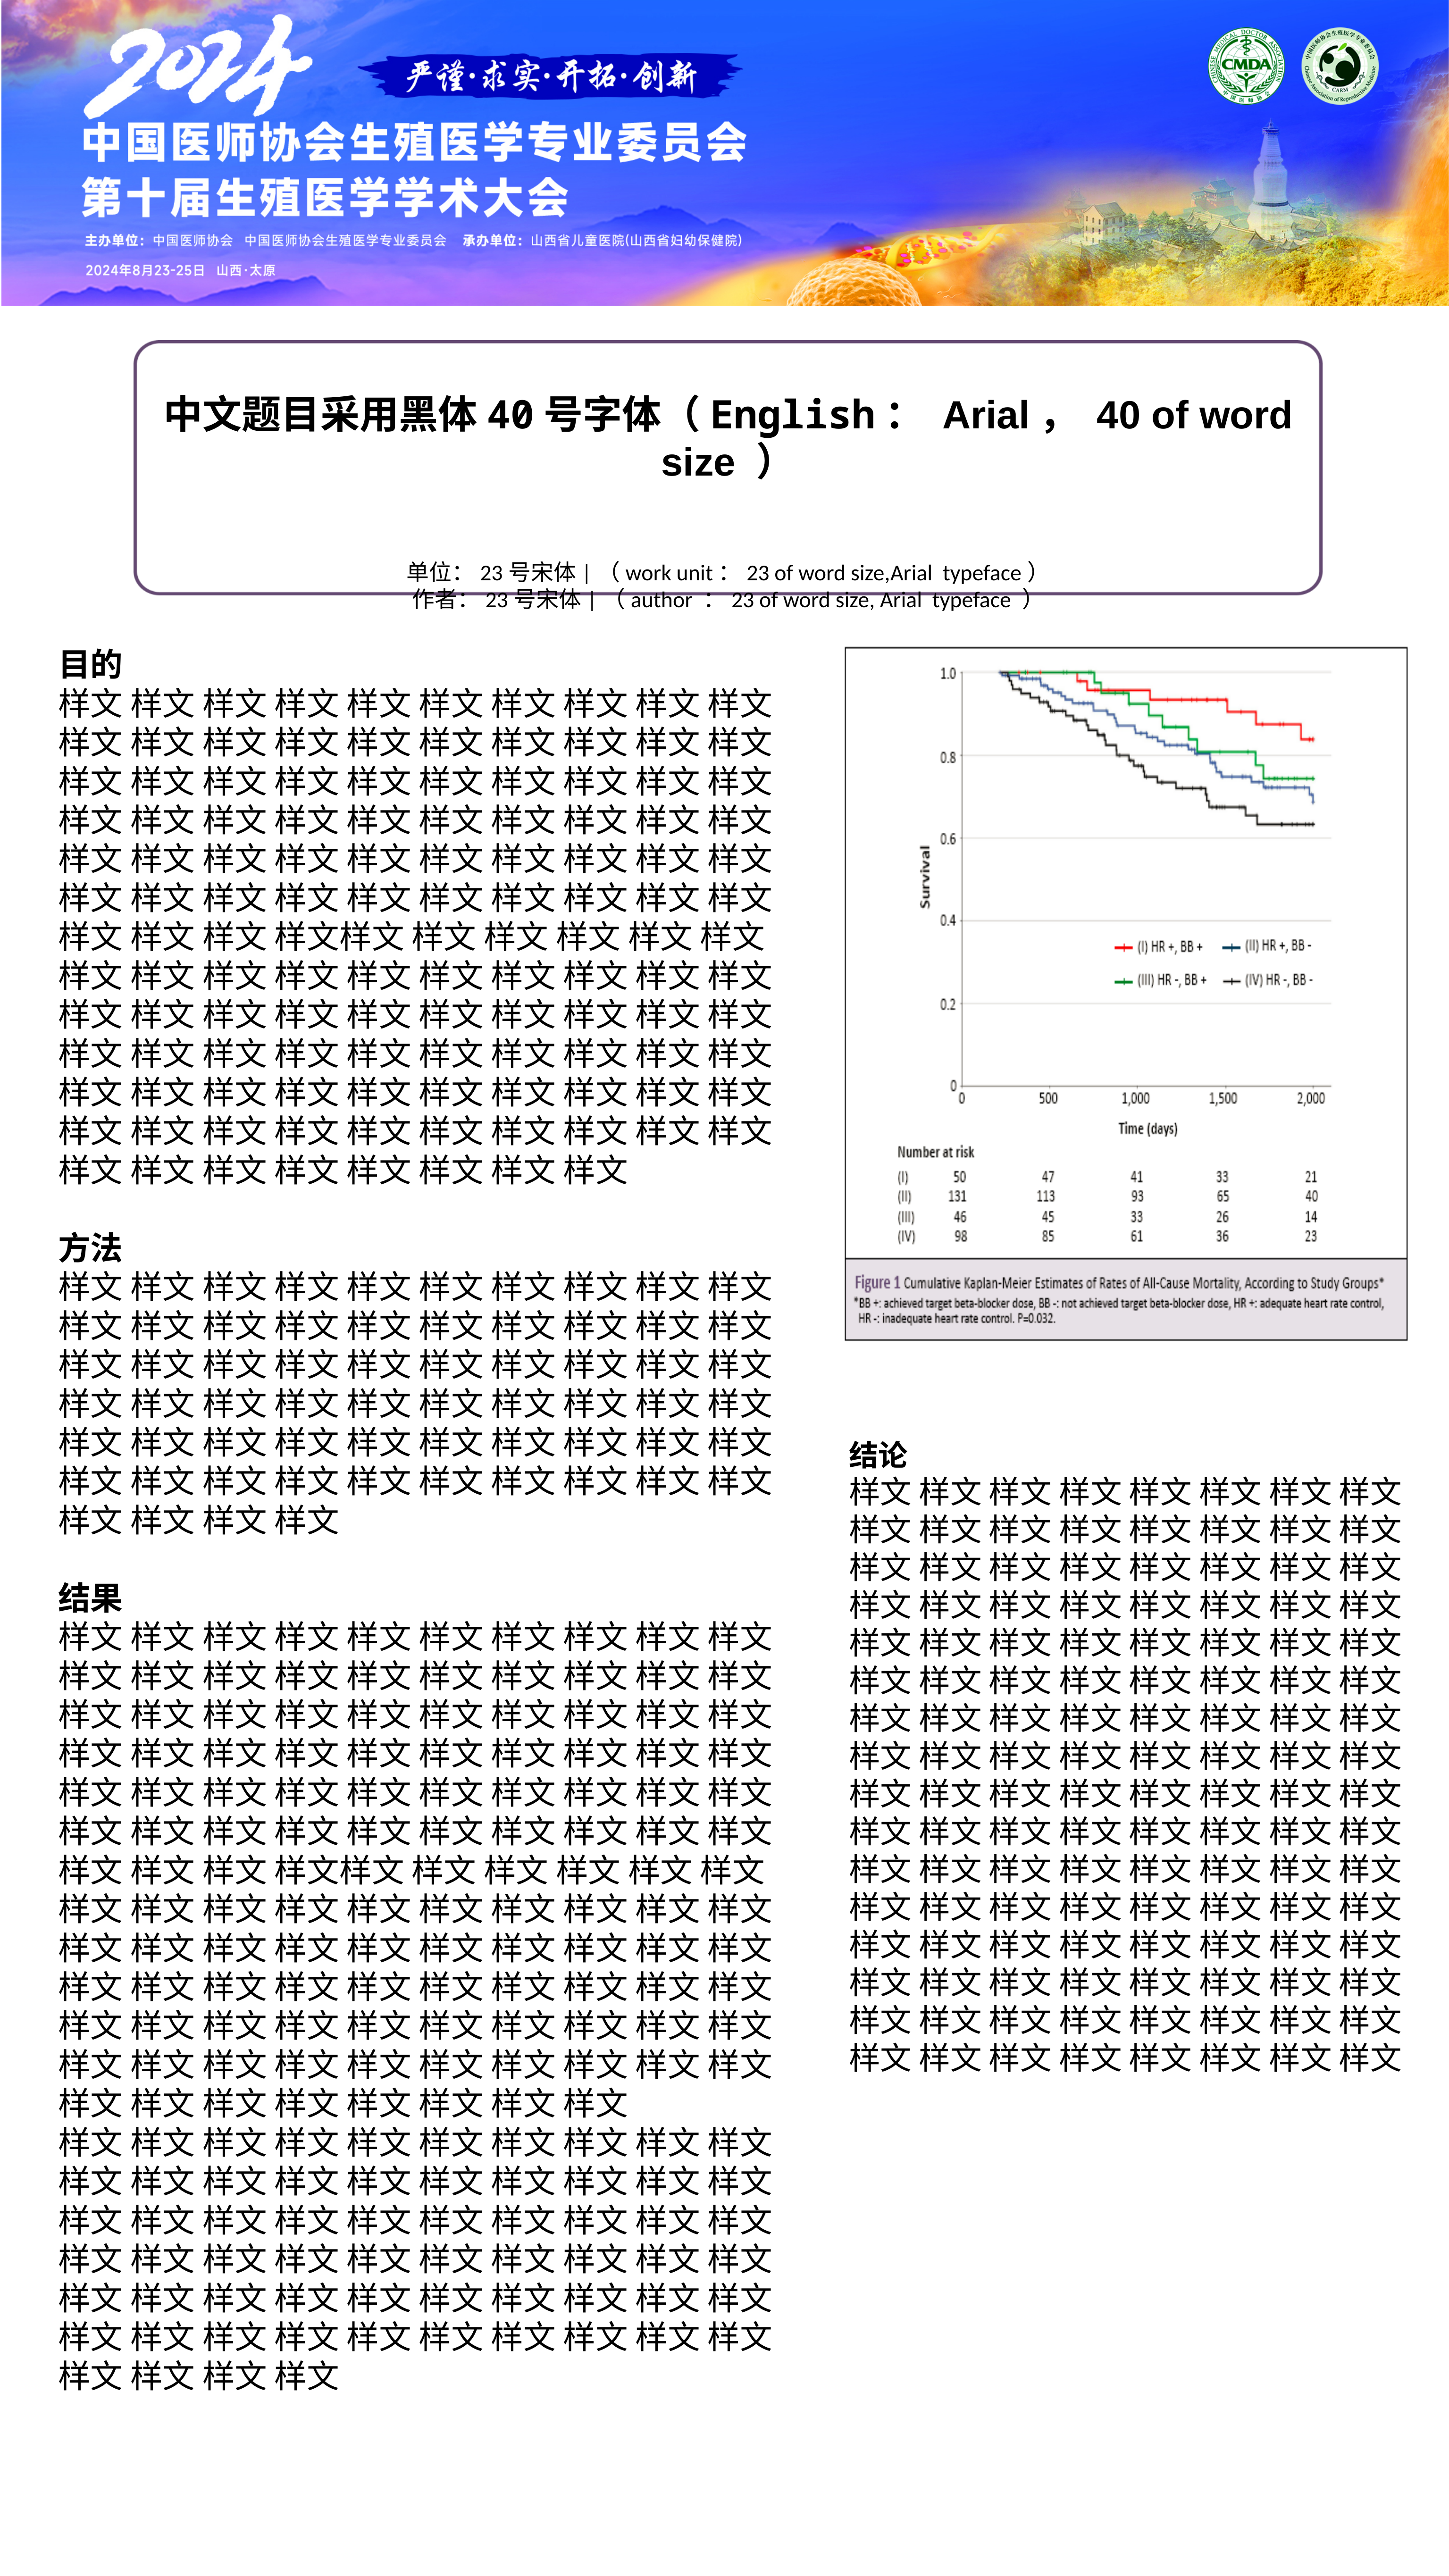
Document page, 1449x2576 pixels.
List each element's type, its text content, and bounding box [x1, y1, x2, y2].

picture [1, 0, 1449, 306]
text_box 结论 样文 样文 样文 样文 样文 样文 样文 样文 样文 样文 样文 样文 样文 样文 样文 样文 样文 样文 样文 样文 样文 样文 样文 样文 样文 样文 样文 样文 样文 样文 样文 样文 样文 样文 样文 样文 样文 样文 样文 样文 样文 样文 样文 样文 样文 样文 样文 样文 样文 样文 样文 样文 样文 样文 样文 样文 样文 样文 样文 样文 样文 样文 样文 样文 样文 样文 样文 样文 样文 样文 样文 样文 样文 样文 样文 样文 样文 样文 样文 样文 样文 样文 样文 样文 样文 样文 样文 样文 样文 样文 样文 样文 样文 样文 样文 样文 样文 样文 样文 样文 样文 样文 样文 样文 样文 样文 样文 样文 样文 样文 样文 样文 样文 样文 样文 样文 样文 样文 样文 样文 样文 样文 样文 样文 样文 样文 样文 样文 [837, 1430, 1417, 2119]
picture [134, 340, 1323, 595]
picture [837, 638, 1417, 1355]
text_box 中文题目采用黑体40号字体（English： Arial， 40 of word size ） 单位：23号宋体|（work unit：23 of word size,Arial typeface） 作者：23号宋体|（author ：23 of word size, Arial typeface ） [142, 595, 1314, 645]
text_box 目的 样文 样文 样文 样文 样文 样文 样文 样文 样文 样文 样文 样文 样文 样文 样文 样文 样文 样文 样文 样文 样文 样文 样文 样文 样文 样文 样文 样文 样文 样文 样文 样文 样文 样文 样文 样文 样文 样文 样文 样文 样文 样文 样文 样文 样文 样文 样文 样文 样文 样文 样文 样文 样文 样文 样文 样文 样文 样文 样文 样文 样文 样文 样文 样文样文 样文 样文 样文 样文 样文 样文 样文 样文 样文 样文 样文 样文 样文 样文 样文 样文 样文 样文 样文 样文 样文 样文 样文 样文 样文 样文 样文 样文 样文 样文 样文 样文 样文 样文 样文 样文 样文 样文 样文 样文 样文 样文 样文 样文 样文 样文 样文 样文 样文 样文 样文 样文 样文 样文 样文 样文 样文 样文 样文 样文 样文 样文 样文 方法 样文 样文 样文 样文 样文 样文 样文 样文 样文 样文 样文 样文 样文 样文 样文 样文 样文 样文 样文 样文 样文 样文 样文 样文 样文 样文 样文 样文 样文 样文 样文 样文 样文 样文 样文 样文 样文 样文 样文 样文 样文 样文 样文 样文 样文 样文 样文 样文 样文 样文 样文 样文 样文 样文 样文 样文 样文 样文 样文 样文 样文 样文 样文 样文 结果 样文 样文 样文 样文 样文 样文 样文 样文 样文 样文 样文 样文 样文 样文 样文 样文 样文 样文 样文 样文 样文 样文 样文 样文 样文 样文 样文 样文 样文 样文 样文 样文 样文 样文 样文 样文 样文 样文 样文 样文 样文 样文 样文 样文 样文 样文 样文 样文 样文 样文 样文 样文 样文 样文 样文 样文 样文 样文 样文 样文 样文 样文 样文 样文样文 样文 样文 样文 样文 样文 样文 样文 样文 样文 样文 样文 样文 样文 样文 样文 样文 样文 样文 样文 样文 样文 样文 样文 样文 样文 样文 样文 样文 样文 样文 样文 样文 样文 样文 样文 样文 样文 样文 样文 样文 样文 样文 样文 样文 样文 样文 样文 样文 样文 样文 样文 样文 样文 样文 样文 样文 样文 样文 样文 样文 样文 样文 样文 样文 样文 样文 样文 样文 样文 样文 样文 样文 样文 样文 样文 样文 样文 样文 样文 样文 样文 样文 样文 样文 样文 样文 样文 样文 样文 样文 样文 样文 样文 样文 样文 样文 样文 样文 样文 样文 样文 样文 样文 样文 样文 样文 样文 样文 样文 样文 样文 样文 样文 样文 样文 样文 样文 样文 样文 样文 样文 样文 样文 样文 样文 样文 样文 [46, 638, 814, 2478]
